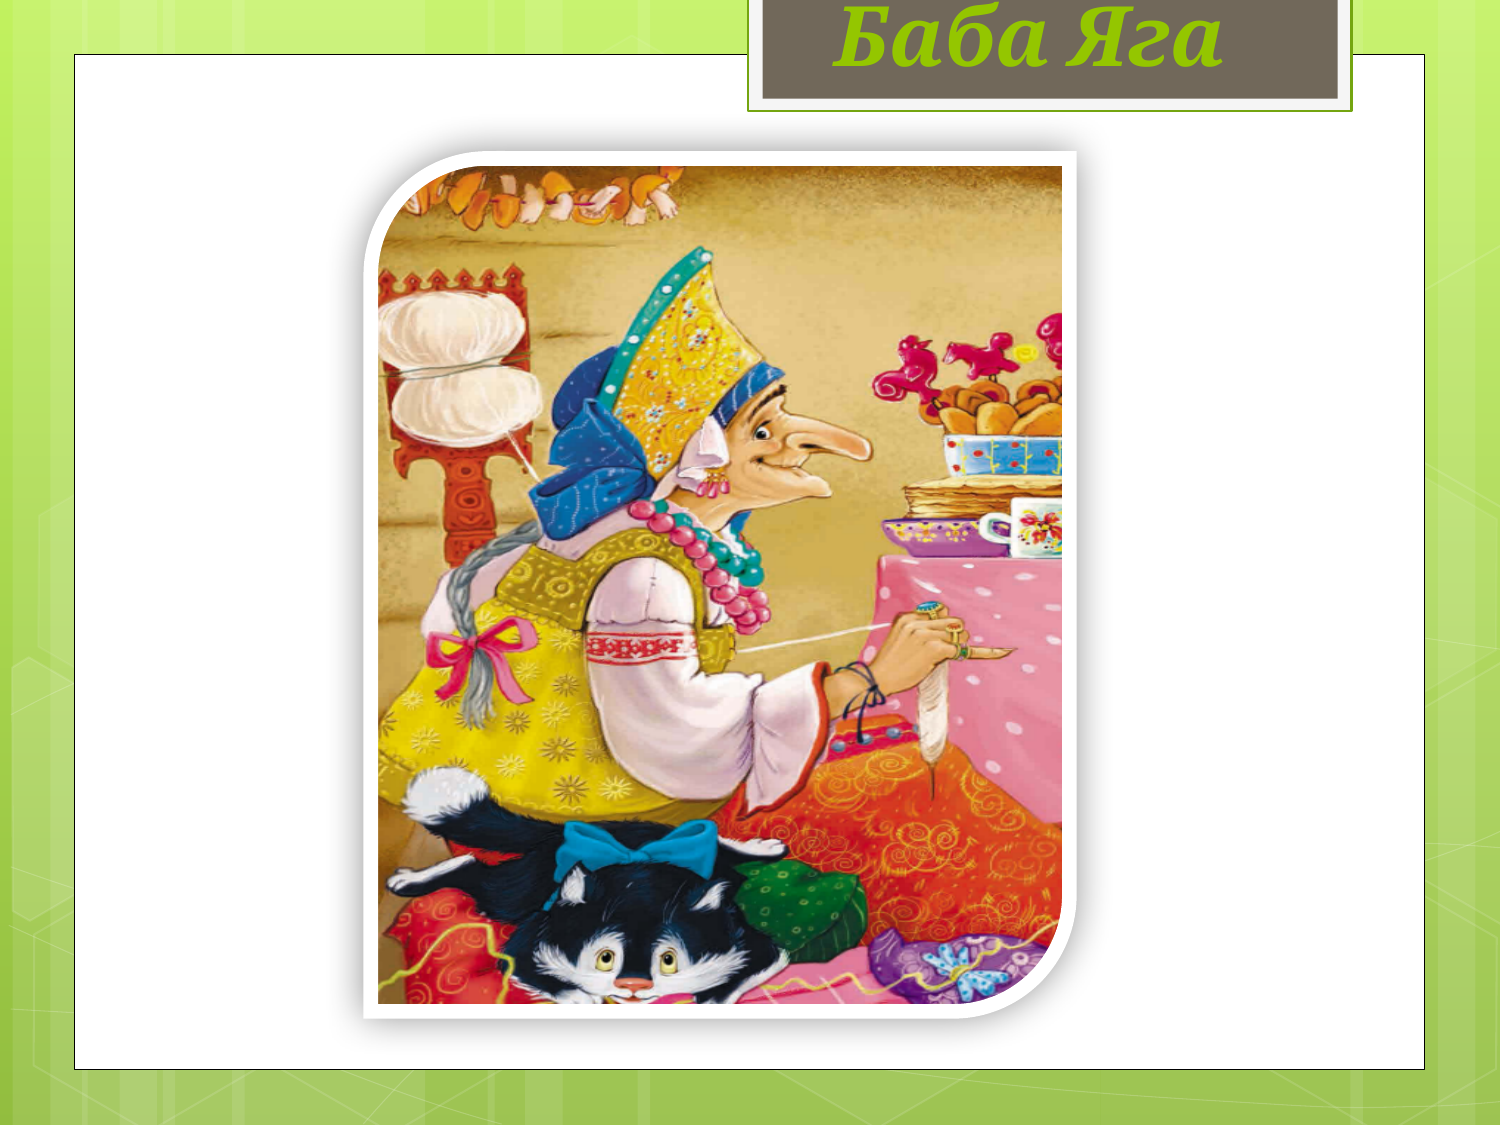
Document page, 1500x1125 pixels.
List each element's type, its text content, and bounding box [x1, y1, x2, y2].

title Баба Яга [741, 0, 1320, 108]
picture [370, 158, 1070, 1012]
